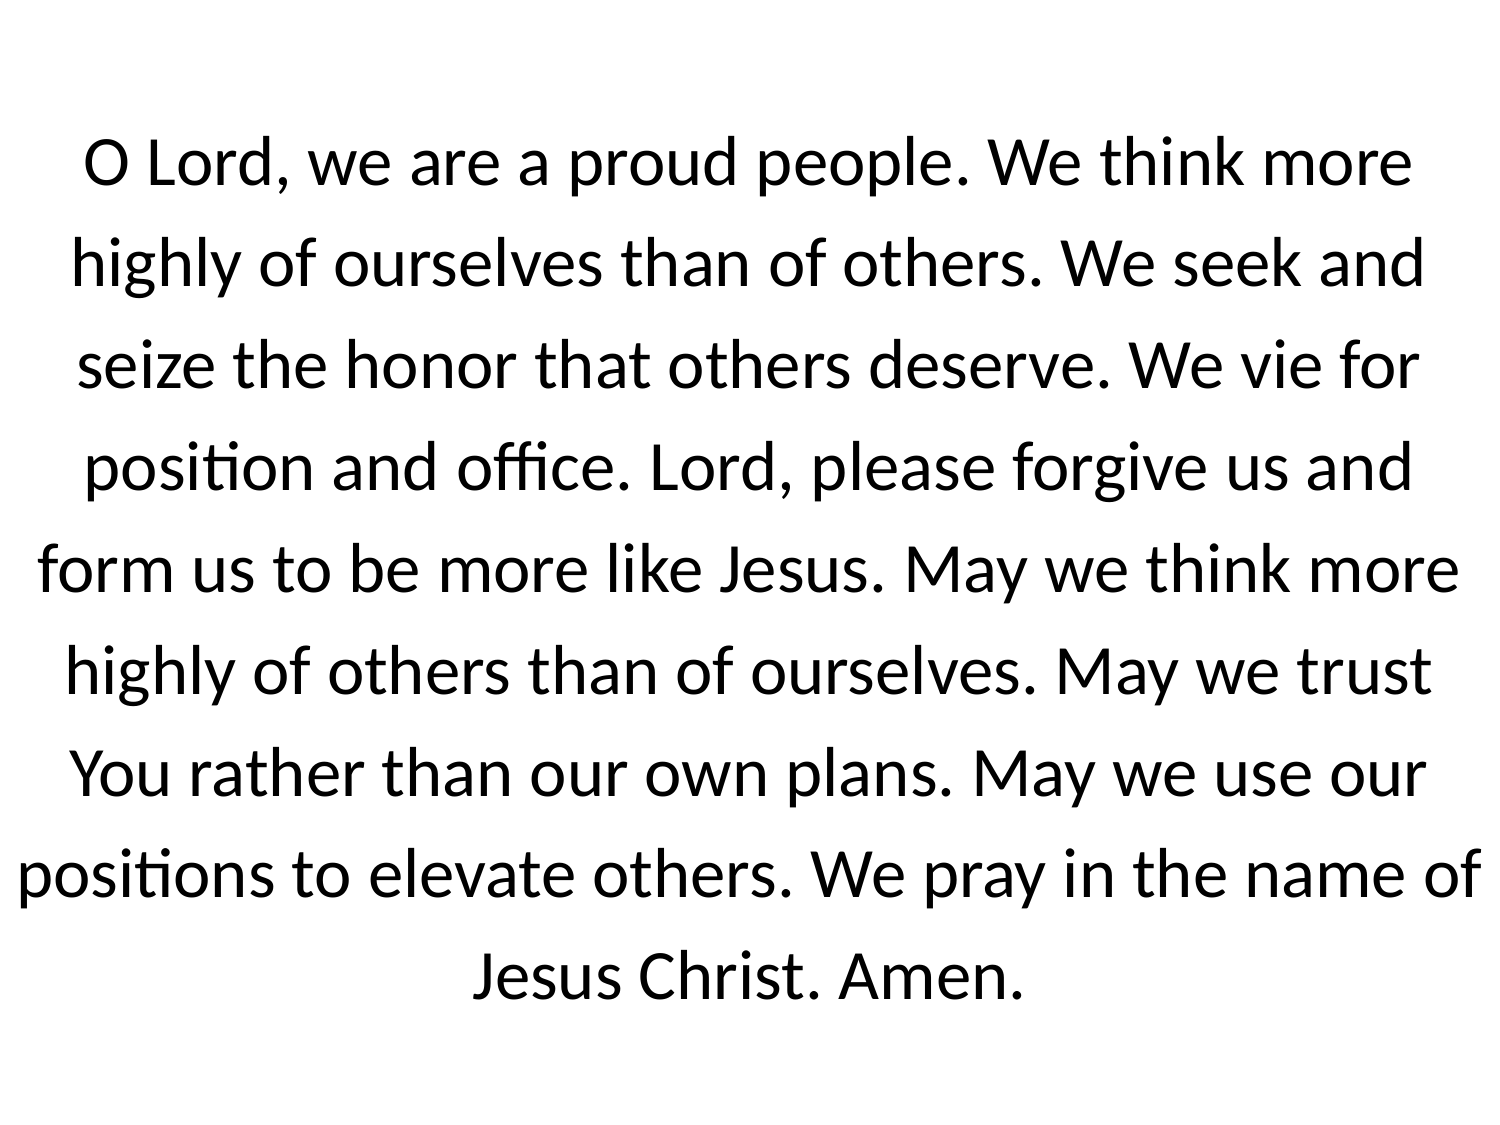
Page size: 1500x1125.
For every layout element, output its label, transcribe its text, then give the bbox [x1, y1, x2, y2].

text_box O Lord, we are a proud people. We think more highly of ourselves than of others. We seek and seize the honor that others deserve. We vie for position and office. Lord, please forgive us and form us to be more like Jesus. May we think more highly of others than of ourselves. May we trust You rather than our own plans. May we use our positions to elevate others. We pray in the name of Jesus Christ. Amen. [0, 89, 1500, 1022]
